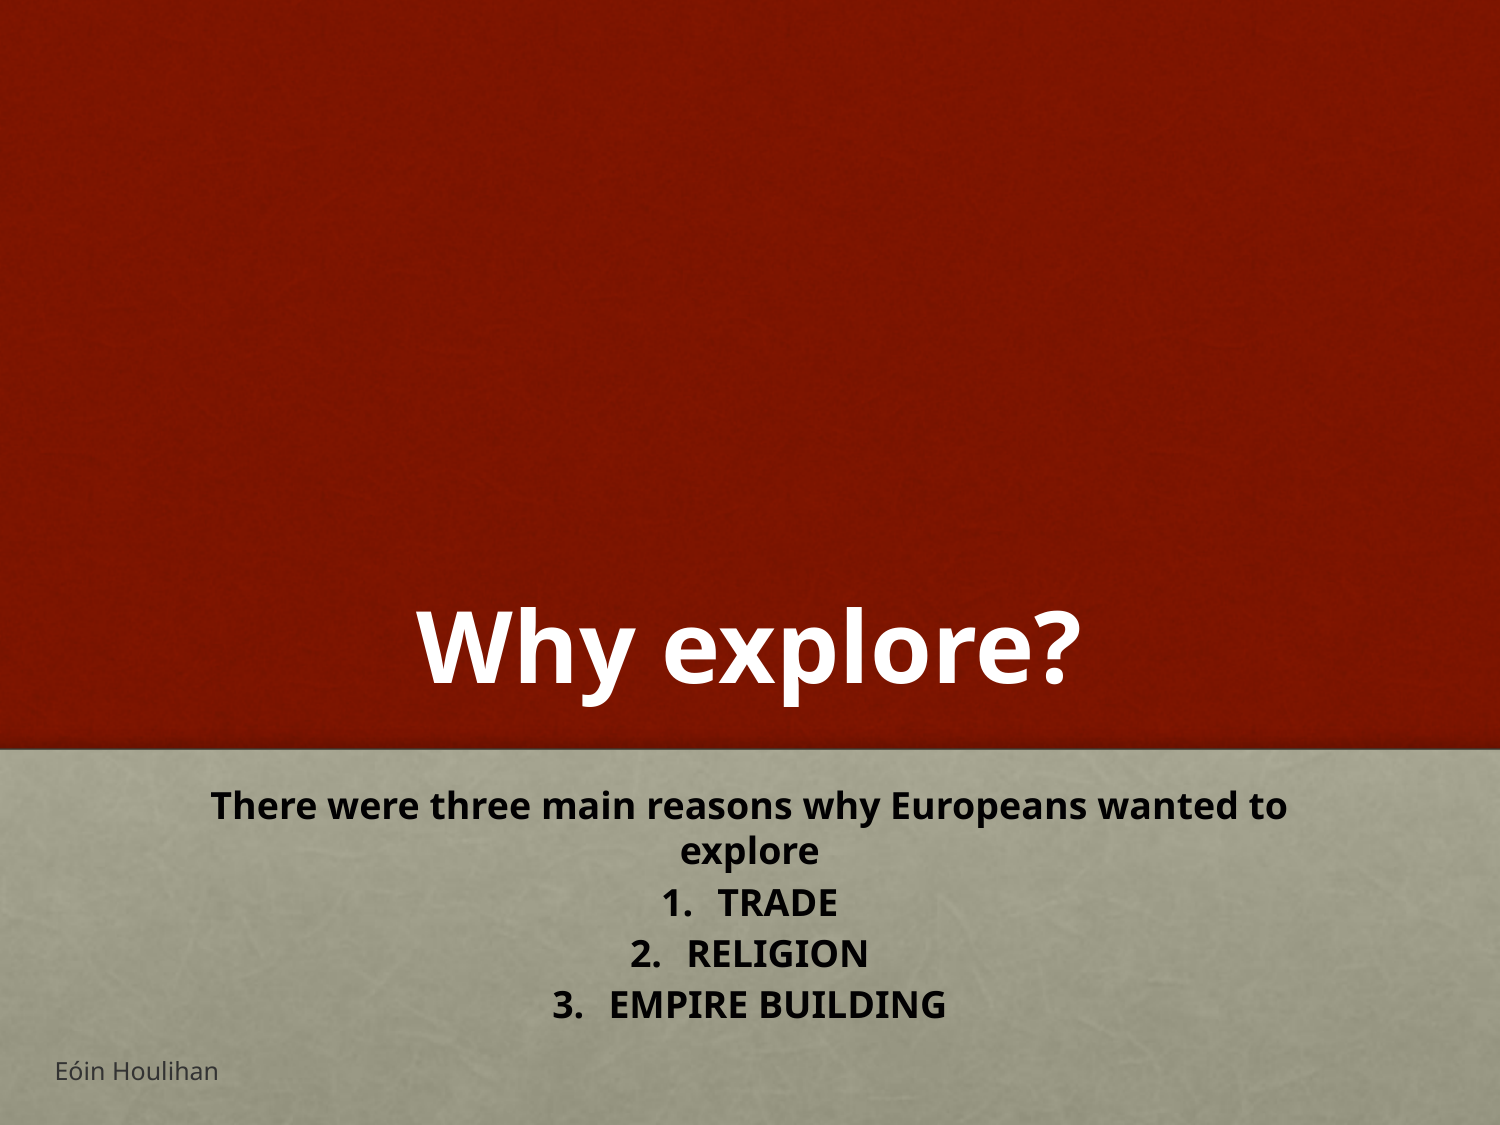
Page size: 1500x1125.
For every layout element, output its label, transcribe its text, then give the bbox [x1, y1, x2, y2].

title Why explore? [127, 487, 1372, 711]
footer Eóin Houlihan [39, 1042, 515, 1103]
picture [0, 729, 1500, 1125]
list There were three main reasons why Europeans wanted to explore TRADE RELIGION EMPIRE BUILDING [127, 774, 1372, 1005]
